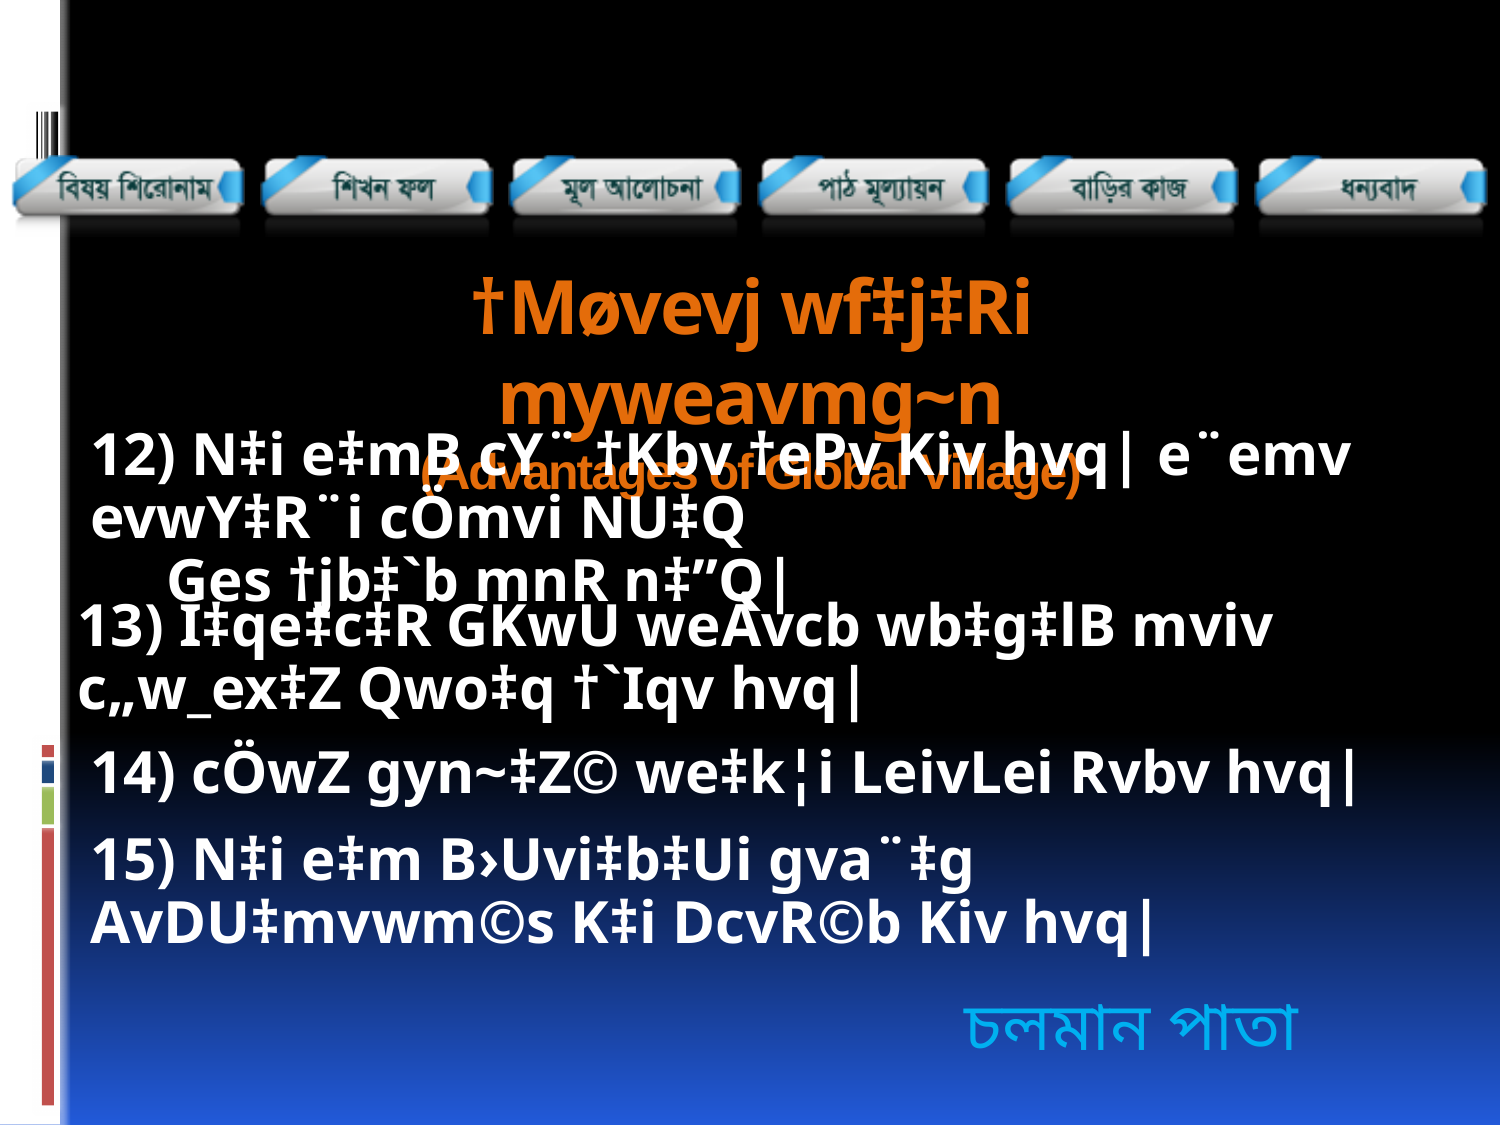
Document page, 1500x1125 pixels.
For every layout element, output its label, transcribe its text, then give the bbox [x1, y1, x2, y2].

picture [505, 155, 746, 238]
picture [753, 155, 994, 238]
picture [257, 155, 497, 238]
text_box 14) cÖwZ gyn~‡Z© we‡k¦i LeivLei Rvbv hvq| [75, 726, 1449, 824]
title †Møvevj wf‡j‡Ri myweavmg~n (Advantages of Global Village) [196, 252, 1306, 417]
picture [1002, 155, 1243, 238]
text_box 12) N‡i e‡mB cY¨ †Kbv †ePv Kiv hvq| e¨emv evwY‡R¨i cÖmvi NU‡Q Ges †jb‡`b mnR n‡”Q| [75, 447, 1410, 591]
picture [1251, 155, 1492, 238]
picture [8, 155, 249, 238]
text_box চলমান পাতা [949, 976, 1338, 1072]
text_box 13) I‡qe‡c‡R GKwU weÁvcb wb‡g‡lB mviv c„w_ex‡Z Qwo‡q †`Iqv hvq| [62, 591, 1475, 727]
text_box 15) N‡i e‡m B›Uvi‡b‡Ui gva¨‡g AvDU‡mvwm©s K‡i DcvR©b Kiv hvq| [75, 844, 1449, 942]
